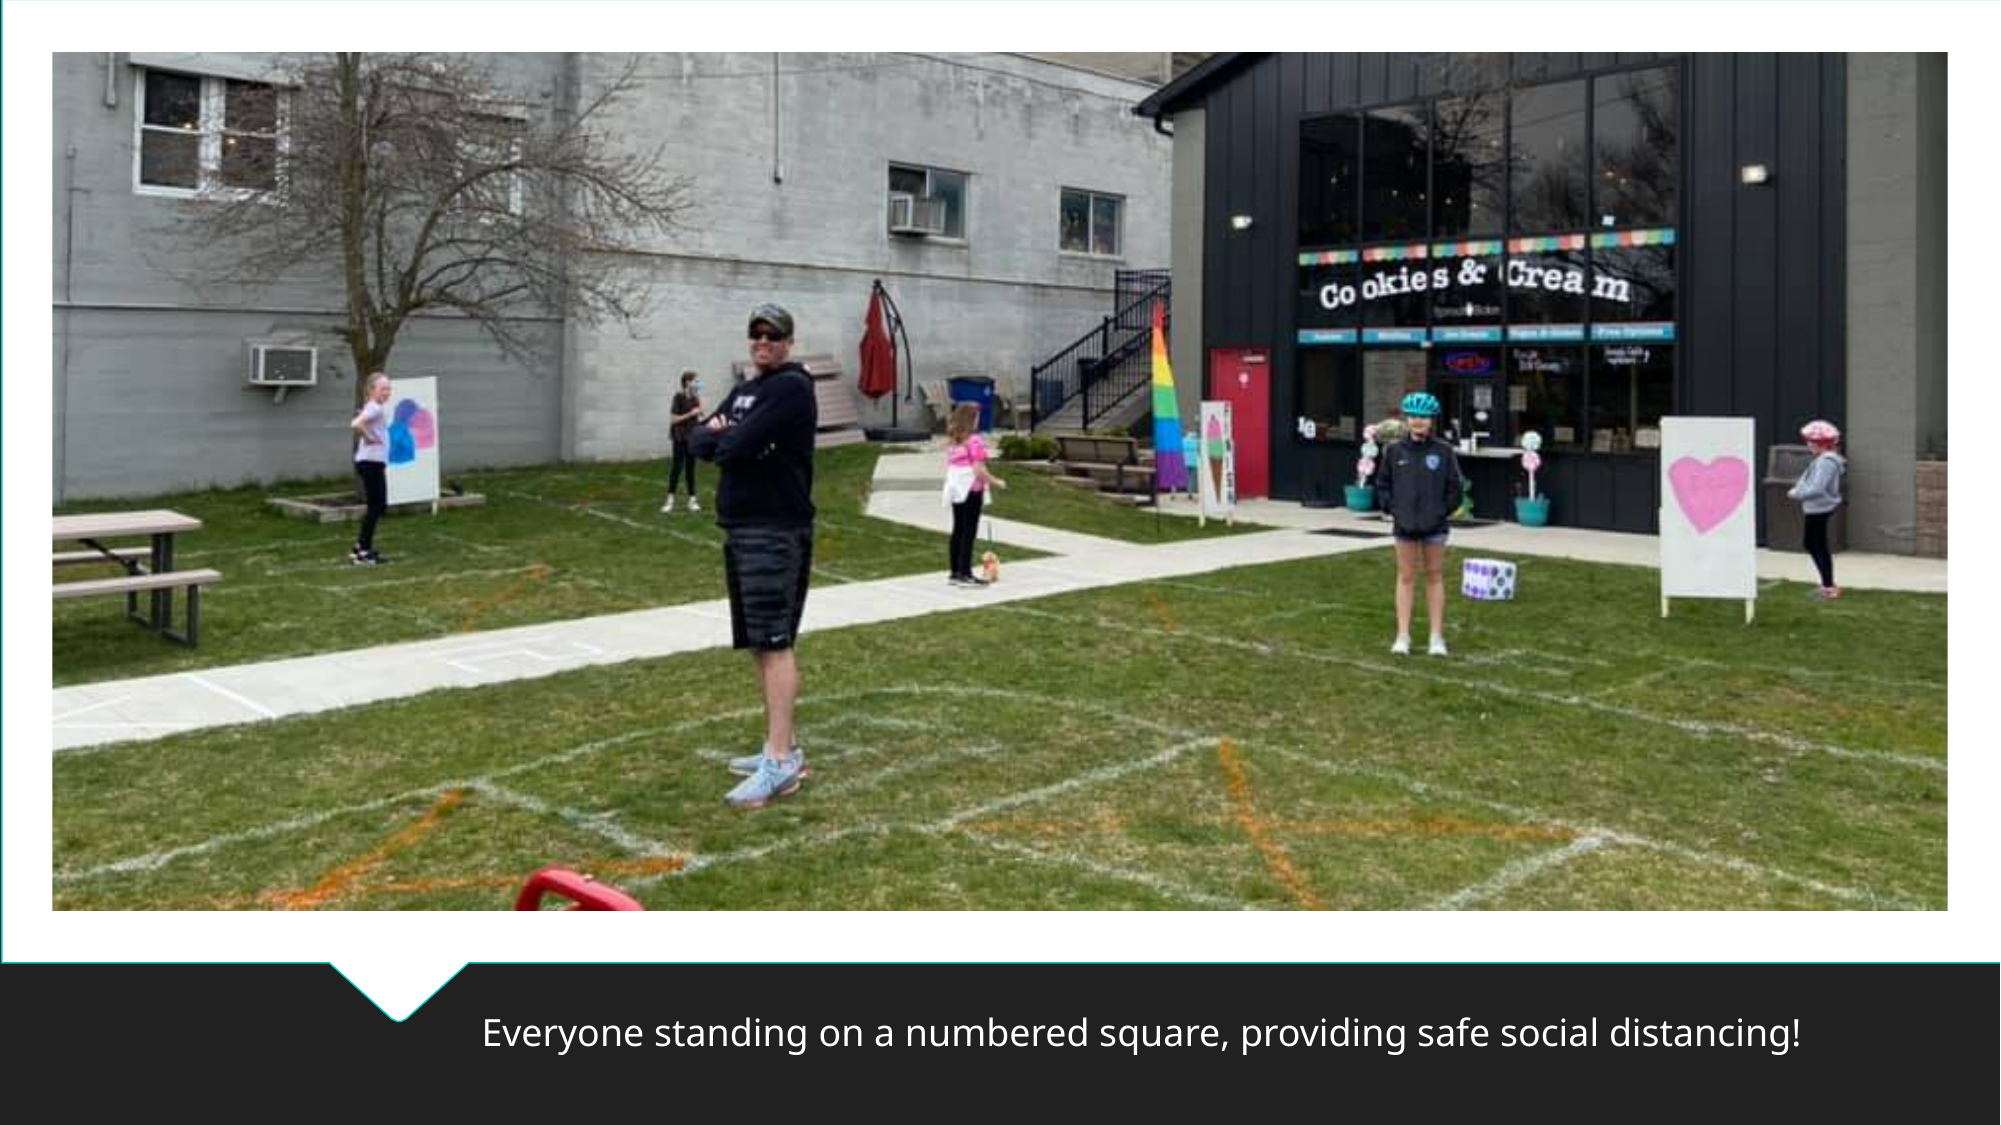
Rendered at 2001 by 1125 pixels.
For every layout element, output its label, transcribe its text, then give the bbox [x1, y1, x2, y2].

text_box Everyone standing on a numbered square, providing safe social distancing! [466, 1001, 1948, 1061]
picture [51, 52, 1948, 911]
text_box [1, 0, 2000, 1023]
